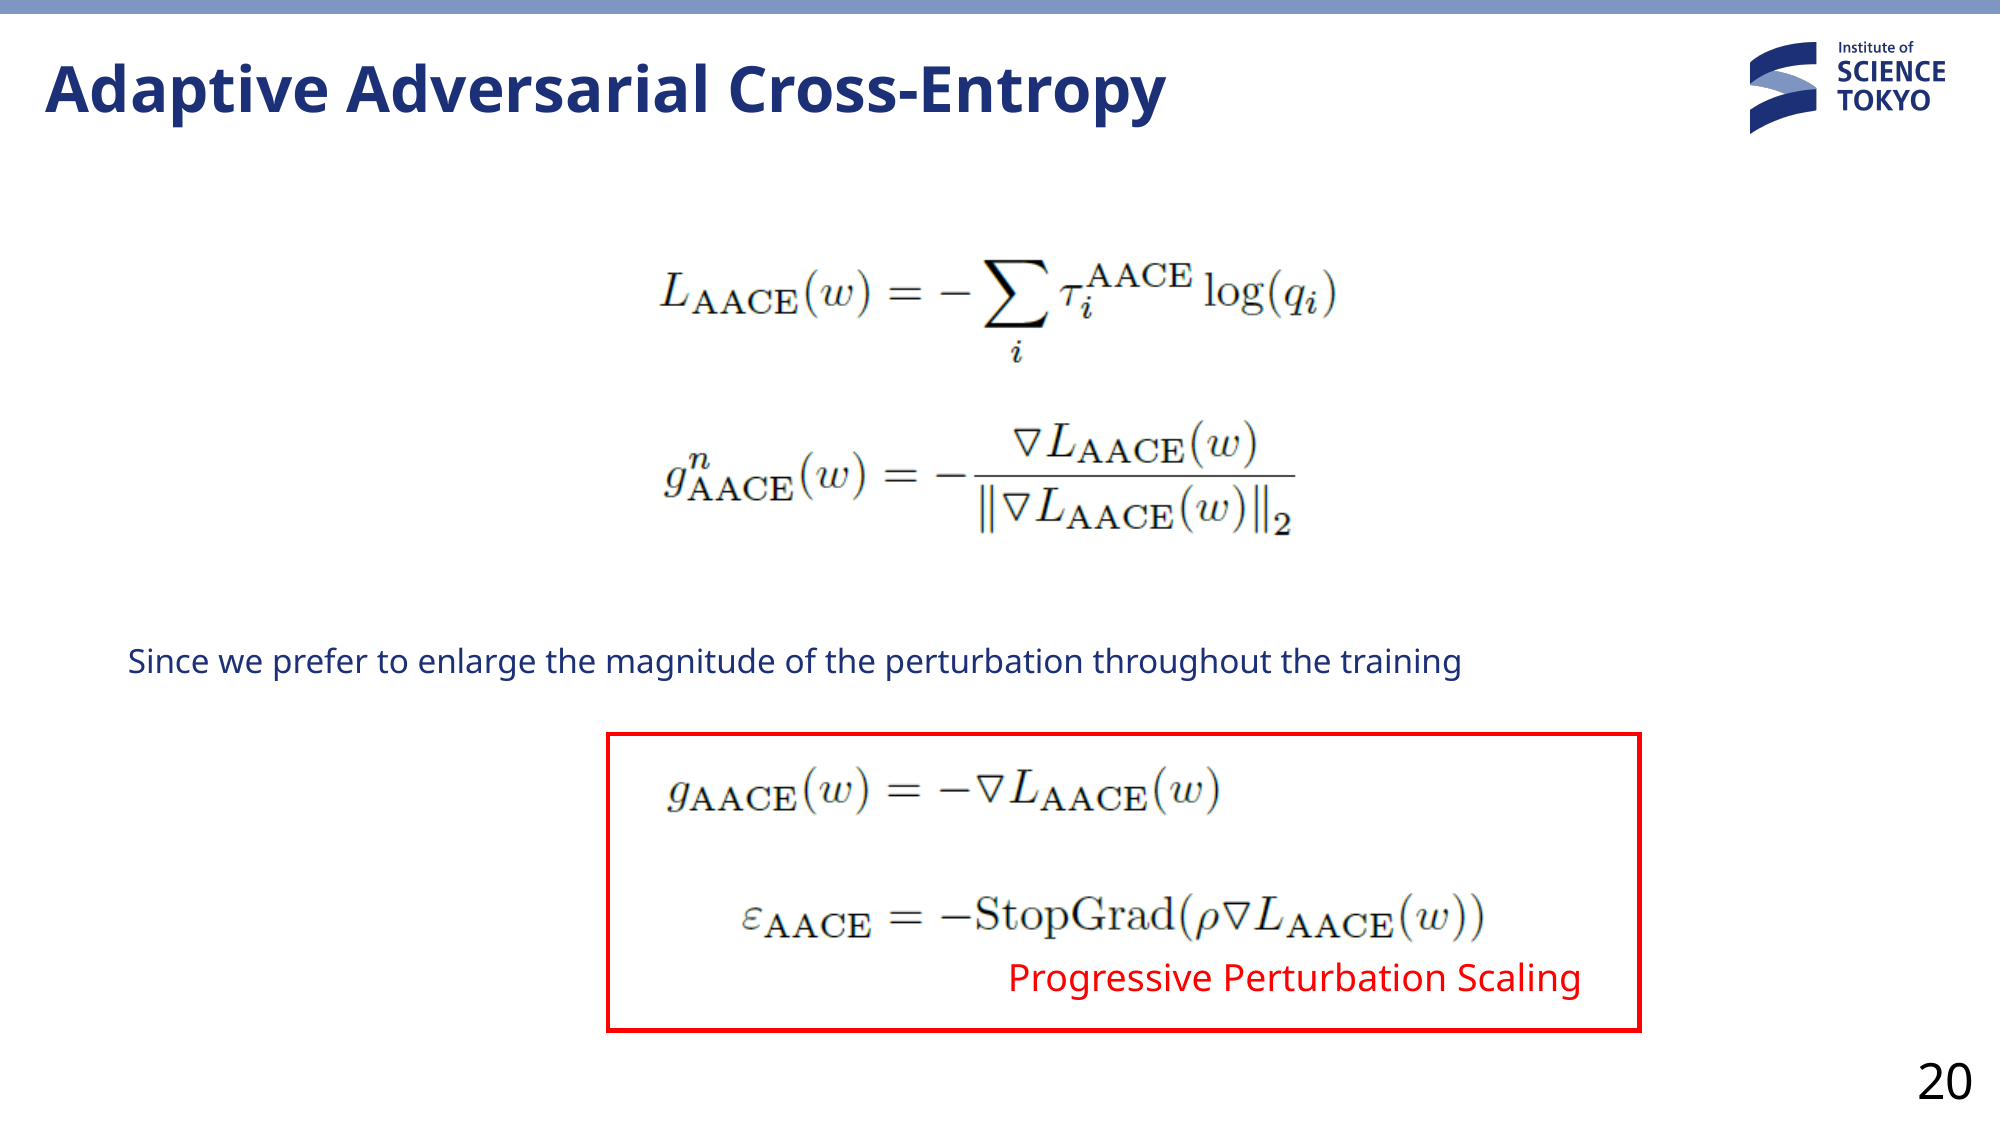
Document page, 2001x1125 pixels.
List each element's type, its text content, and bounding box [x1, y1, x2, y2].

picture [735, 881, 1496, 955]
picture [1750, 41, 1945, 134]
picture [655, 243, 1345, 369]
picture [655, 411, 1308, 551]
title Adaptive Adversarial Cross-Entropy [31, 50, 1684, 134]
text_box Since we prefer to enlarge the magnitude of the perturbation throughout the training [112, 633, 1950, 1125]
picture [651, 751, 1227, 829]
